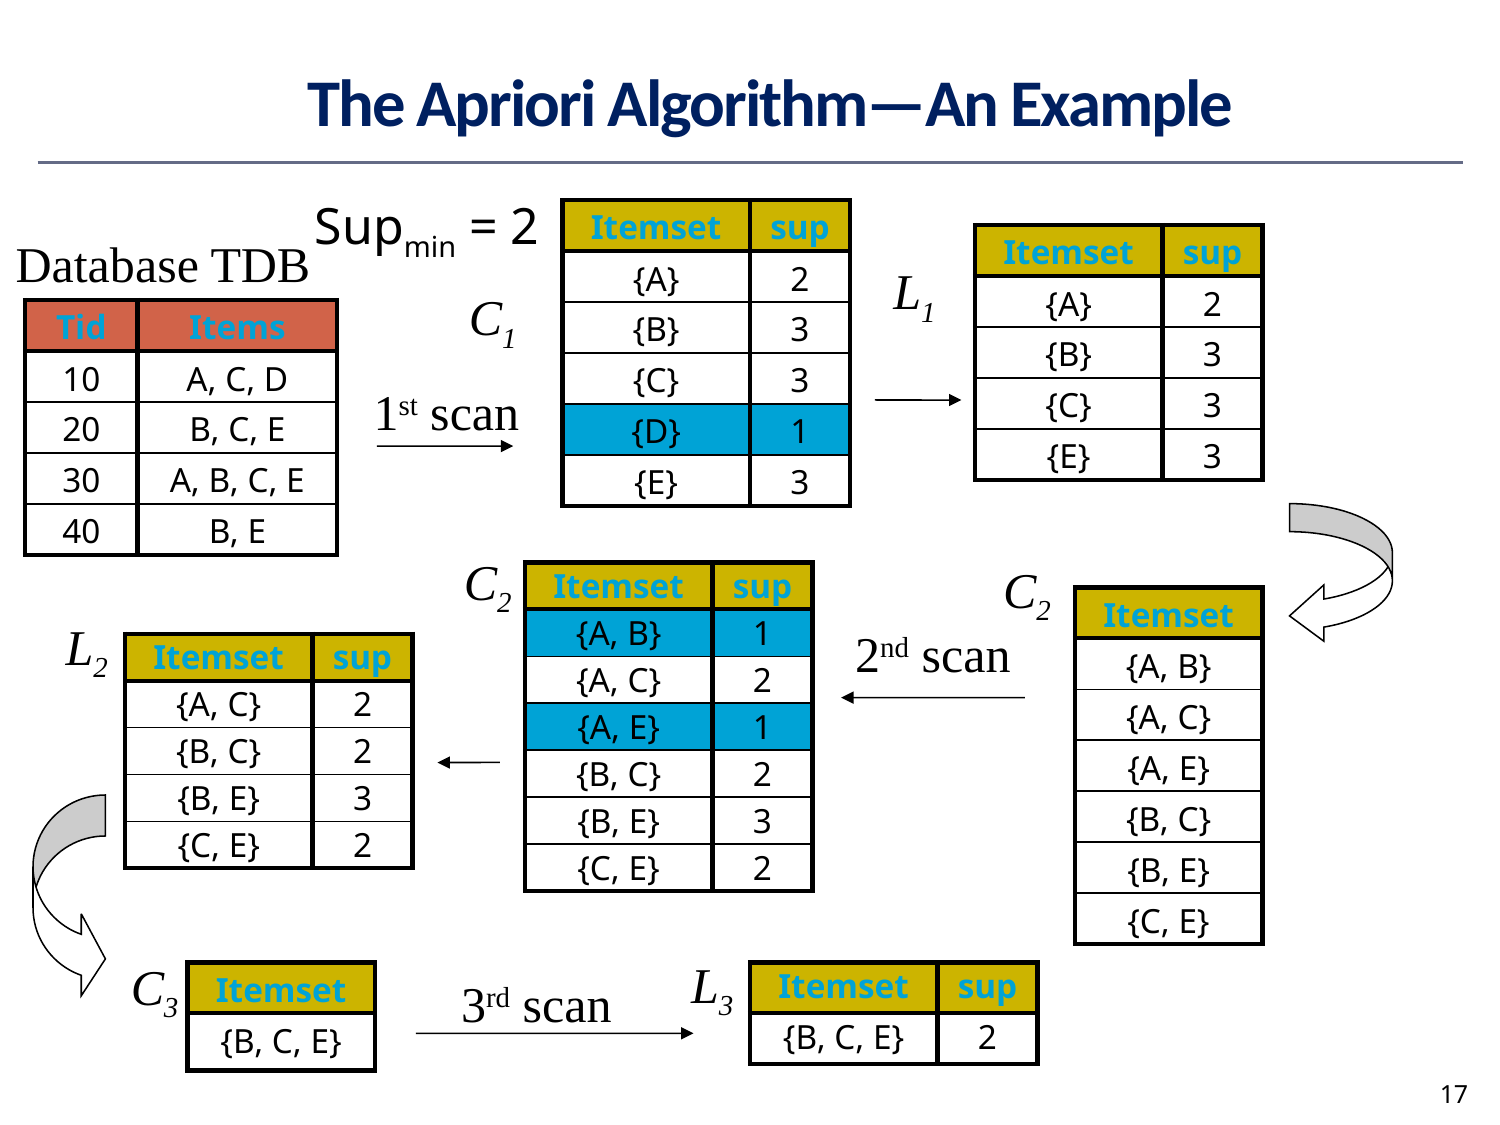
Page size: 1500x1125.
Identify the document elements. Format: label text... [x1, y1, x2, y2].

table_cell 20 [27, 403, 135, 452]
table_cell {A, E} [527, 704, 710, 749]
text_box 1st scan [358, 373, 535, 448]
table_cell {C, E} [127, 822, 310, 866]
table_cell 2 [315, 683, 410, 727]
table_cell 1 [752, 405, 848, 454]
table_cell {A, C} [1077, 690, 1260, 739]
table_cell {C, E} [527, 845, 710, 889]
table_cell 3 [752, 456, 848, 504]
text_box [841, 691, 1025, 704]
text_box C3 [115, 947, 194, 1031]
text_box C2 [988, 550, 1066, 634]
table_cell 2 [315, 728, 410, 774]
text_box [376, 439, 514, 453]
table_cell 2 [715, 845, 810, 889]
table_header sup [752, 202, 848, 249]
table_cell 3 [715, 798, 810, 843]
text_box [437, 756, 500, 769]
table_cell {C, E} [1077, 894, 1260, 942]
table_cell {C} [565, 354, 748, 403]
table_header Itemset [588, 202, 748, 249]
table_cell 3 [752, 354, 848, 403]
title The Apriori Algorithm—An Example [137, 50, 1416, 150]
table_cell A, B, C, E [140, 454, 335, 503]
table_cell {A} [977, 278, 1160, 326]
text_box [33, 795, 106, 996]
table_cell 1 [715, 611, 810, 656]
text_box C1 [453, 278, 532, 362]
table_cell {A} [565, 253, 748, 301]
table_header sup [715, 565, 810, 607]
text_box [1289, 503, 1393, 642]
table_header sup [1165, 227, 1260, 274]
table_header Itemset [127, 636, 310, 679]
table_cell 30 [27, 454, 135, 503]
table_cell 3 [1165, 328, 1260, 377]
text_box L3 [676, 946, 749, 1029]
slide_number 17 [1425, 1071, 1500, 1125]
text_box L1 [878, 252, 951, 336]
table_cell 2 [715, 751, 810, 796]
table_header Itemset [190, 965, 373, 1011]
table_cell {B, C} [127, 728, 310, 774]
table_header Tid [27, 302, 135, 349]
table_cell {B, E} [1077, 843, 1260, 892]
table_header Itemset [527, 565, 710, 607]
table_header sup [315, 636, 410, 679]
table_cell 40 [27, 505, 135, 553]
table_cell 3 [1165, 379, 1260, 428]
table_cell {A, E} [1077, 741, 1260, 790]
text_box 2nd scan [840, 615, 1026, 691]
table_cell {E} [565, 456, 748, 504]
table_cell {D} [565, 405, 748, 454]
table_cell 2 [940, 1015, 1035, 1062]
table_cell {A, C} [527, 657, 710, 702]
table_cell {B, E} [527, 798, 710, 843]
table_cell {B, C, E} [752, 1015, 935, 1062]
text_box [627, 1029, 694, 1040]
table_cell {E} [977, 430, 1160, 478]
table_cell {B, C} [527, 751, 710, 796]
table_header Items [140, 302, 335, 349]
table_cell 3 [1165, 430, 1260, 478]
text_box L2 [50, 607, 123, 691]
text_box Database TDB [0, 225, 326, 300]
table_cell 2 [1165, 278, 1260, 326]
table_cell 2 [715, 657, 810, 702]
table_cell {B, C, E} [190, 1015, 373, 1068]
table_cell 3 [752, 303, 848, 352]
table_header Itemset [1077, 590, 1260, 636]
table_cell A, C, D [140, 353, 335, 401]
text_box Supmin = 2 [299, 187, 588, 271]
table_cell {B} [565, 303, 748, 352]
table_cell {B} [977, 328, 1160, 377]
table_cell 2 [315, 822, 410, 866]
table_cell {A, C} [127, 683, 310, 727]
text_box C2 [448, 542, 527, 626]
text_box 3rd scan [446, 964, 627, 1040]
table_header sup [940, 965, 1035, 1011]
table_cell 2 [752, 253, 848, 301]
table_cell 10 [27, 353, 135, 401]
table_cell {B, C} [1077, 792, 1260, 841]
table_cell 3 [315, 775, 410, 821]
table_header Itemset [977, 227, 1160, 274]
text_box [874, 393, 962, 407]
table_cell B, E [140, 505, 335, 553]
table_cell {A, B} [1077, 640, 1260, 689]
table_cell 1 [715, 704, 810, 749]
table_cell {A, B} [527, 611, 710, 656]
table_cell {B, E} [127, 775, 310, 821]
table_cell B, C, E [140, 403, 335, 452]
table_cell {C} [977, 379, 1160, 428]
table_header Itemset [752, 965, 935, 1011]
